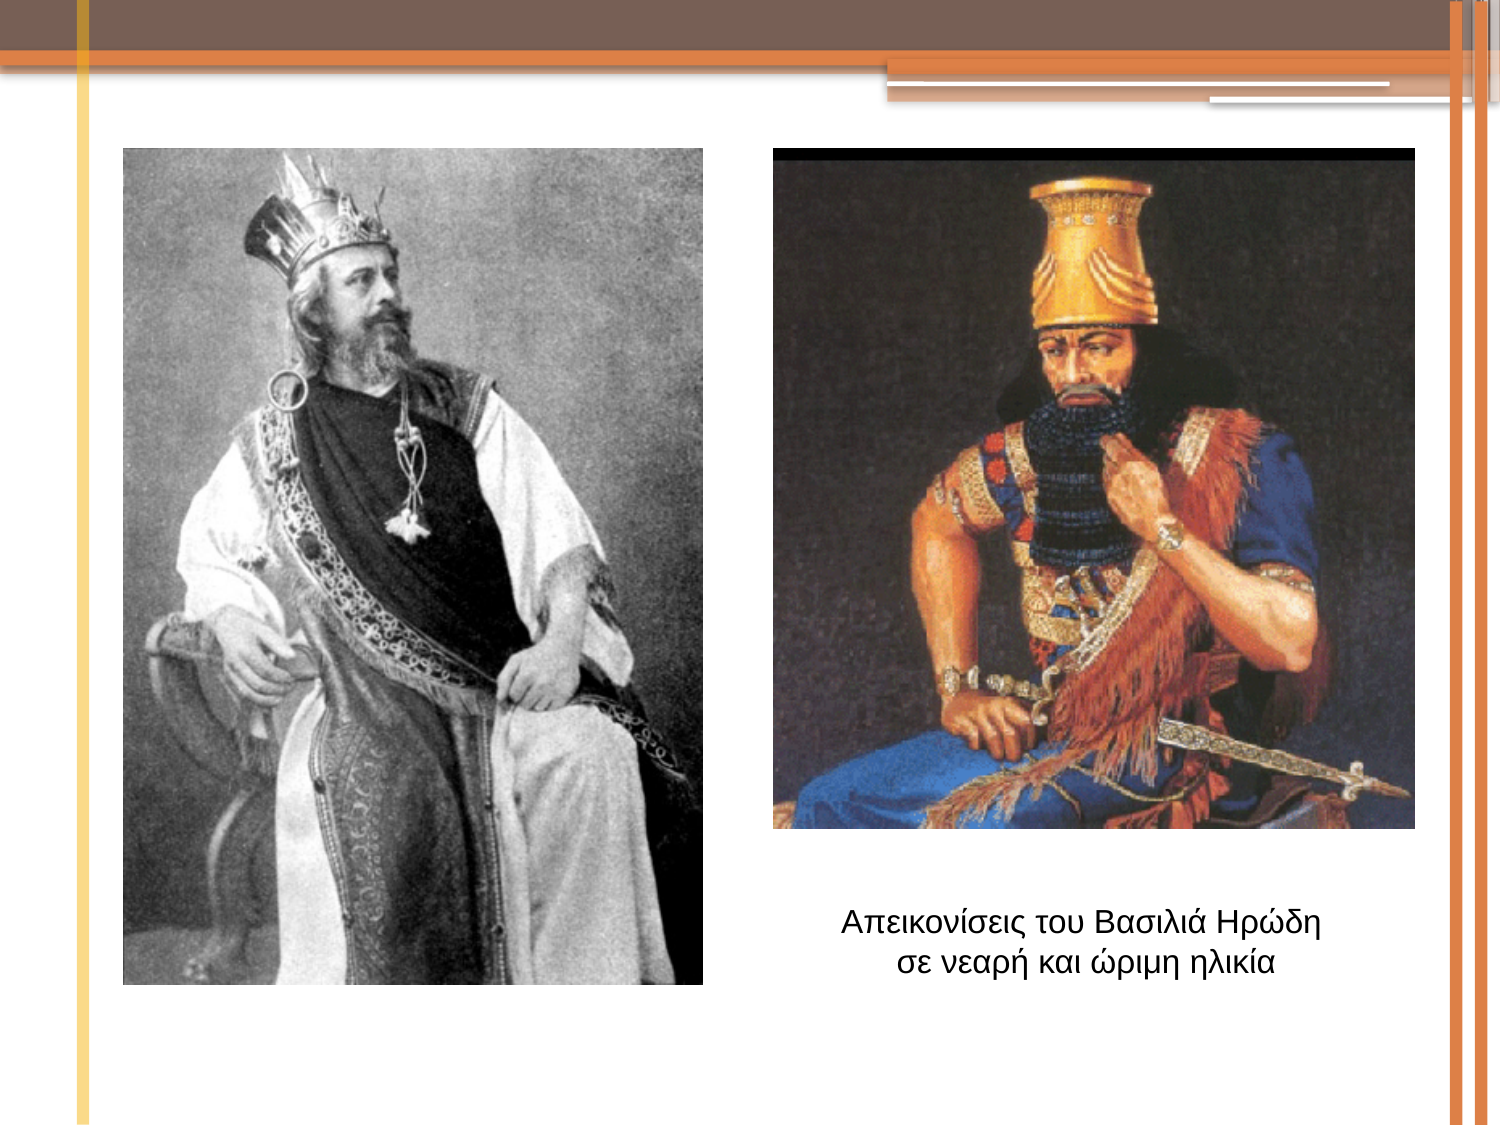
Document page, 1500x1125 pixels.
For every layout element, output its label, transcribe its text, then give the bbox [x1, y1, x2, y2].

picture [773, 148, 1416, 830]
picture [123, 148, 703, 986]
text_box Απεικονίσεις του Βασιλιά Ηρώδη σε νεαρή και ώριμη ηλικία [773, 893, 1400, 988]
